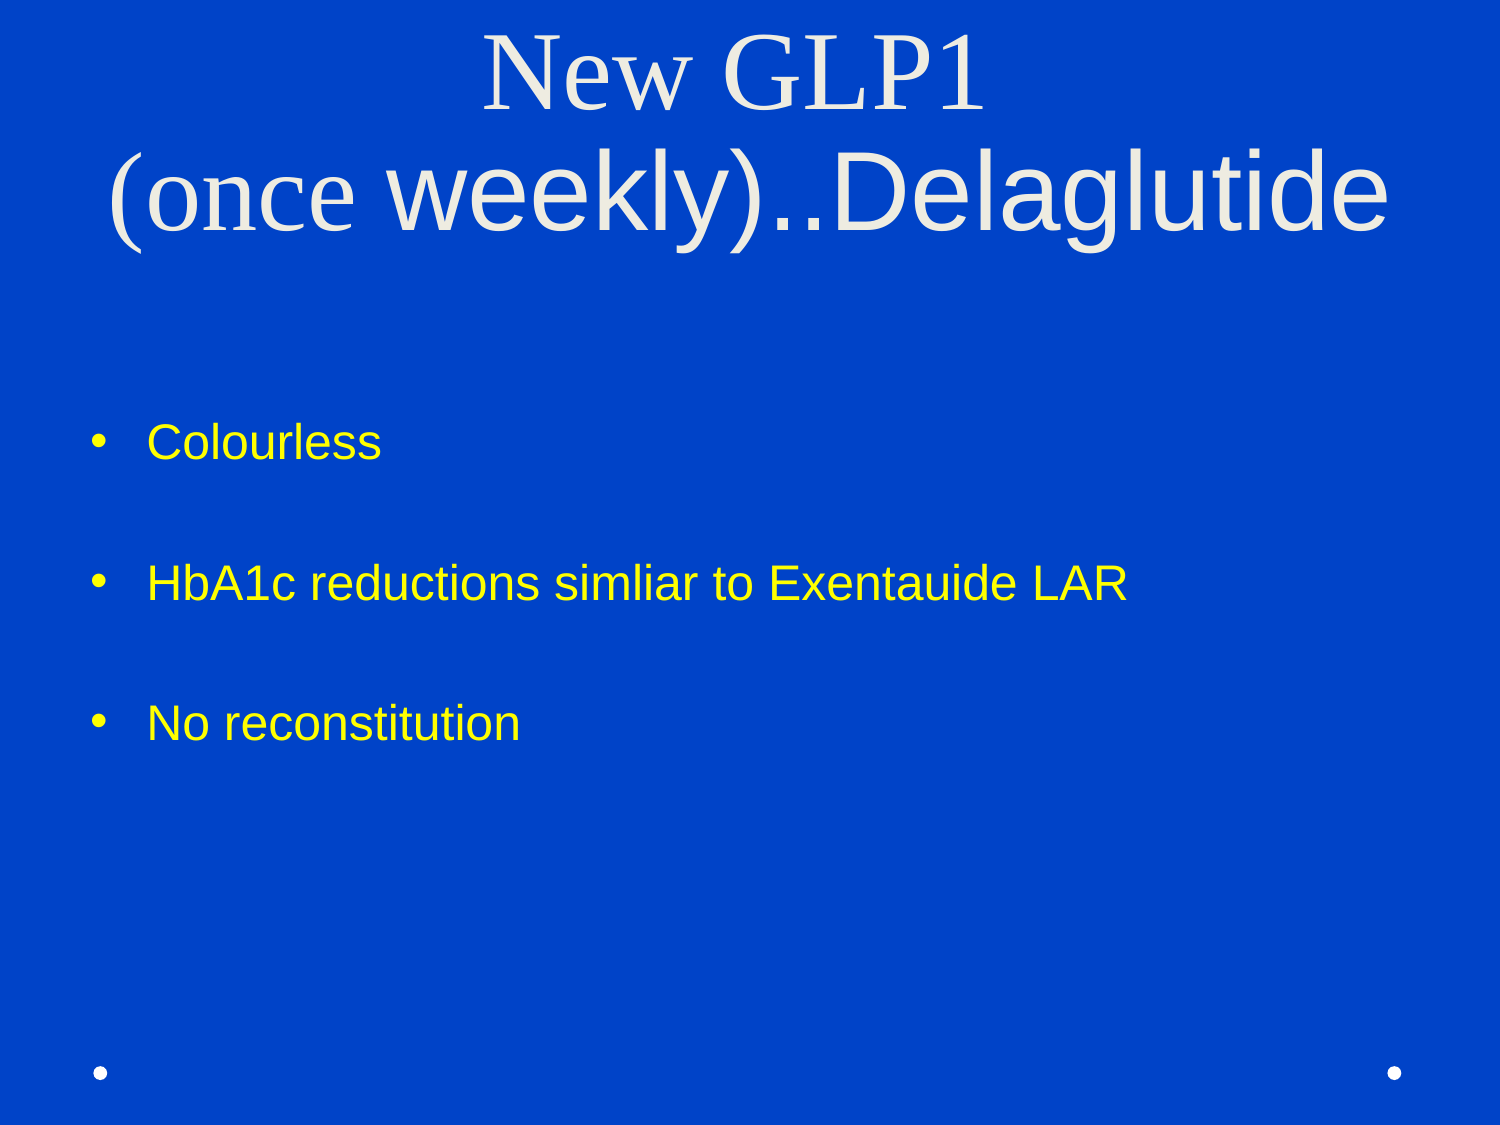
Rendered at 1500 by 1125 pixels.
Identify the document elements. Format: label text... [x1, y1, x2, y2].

list Colourless HbA1c reductions simliar to Exentauide LAR No reconstitution [75, 262, 1425, 1005]
title New GLP1 (once weekly)..Delaglutide [75, 0, 1425, 262]
